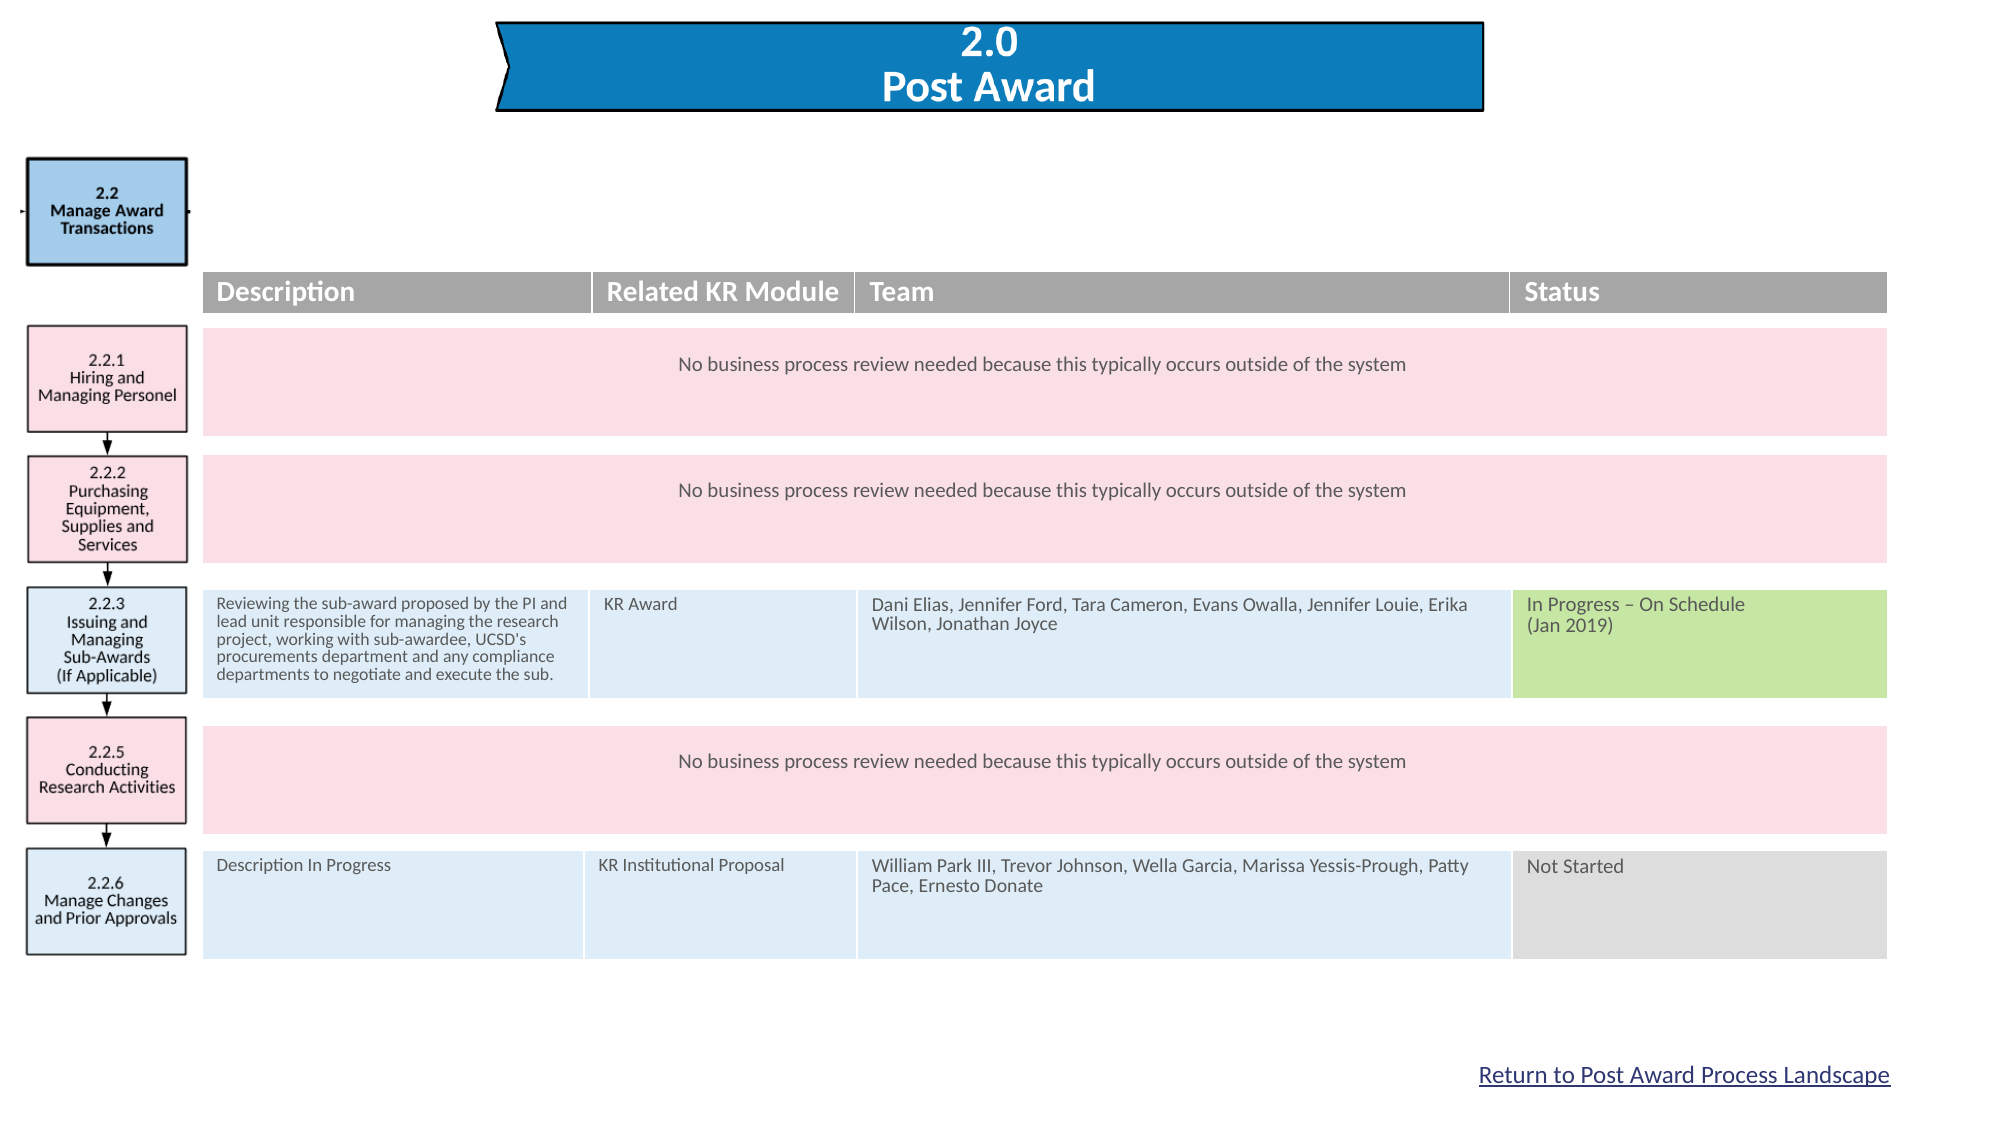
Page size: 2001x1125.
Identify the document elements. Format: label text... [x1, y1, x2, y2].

table_header KR Institutional Proposal [585, 851, 856, 959]
table_header Reviewing the sub-award proposed by the PI and lead unit responsible for managing the research project, working with sub-awardee, UCSD's procurements department and any compliance departments to negotiate and execute the sub. [203, 590, 588, 698]
table_header Status [1510, 272, 1887, 313]
picture [20, 146, 191, 963]
table_header Dani Elias, Jennifer Ford, Tara Cameron, Evans Owalla, Jennifer Louie, Erika Wilson, Jonathan Joyce [858, 590, 1511, 698]
table_header KR Award [590, 590, 856, 698]
table_header Team [855, 272, 1509, 313]
table_header In Progress – On Schedule (Jan 2019) [1513, 590, 1887, 698]
table_header No business process review needed because this typically occurs outside of the system [203, 726, 1887, 834]
picture [476, 14, 1509, 123]
table_header William Park III, Trevor Johnson, Wella Garcia, Marissa Yessis-Prough, Patty Pace, Ernesto Donate [858, 851, 1511, 959]
text_box Return to Post Award Process Landscape [1380, 1051, 1906, 1096]
table_header No business process review needed because this typically occurs outside of the system [203, 455, 1887, 563]
table_header Description [203, 272, 591, 313]
table_header Related KR Module [593, 272, 854, 313]
table_header Not Started [1513, 851, 1887, 959]
table_header Description In Progress [203, 851, 583, 959]
table_header No business process review needed because this typically occurs outside of the system [203, 328, 1887, 436]
